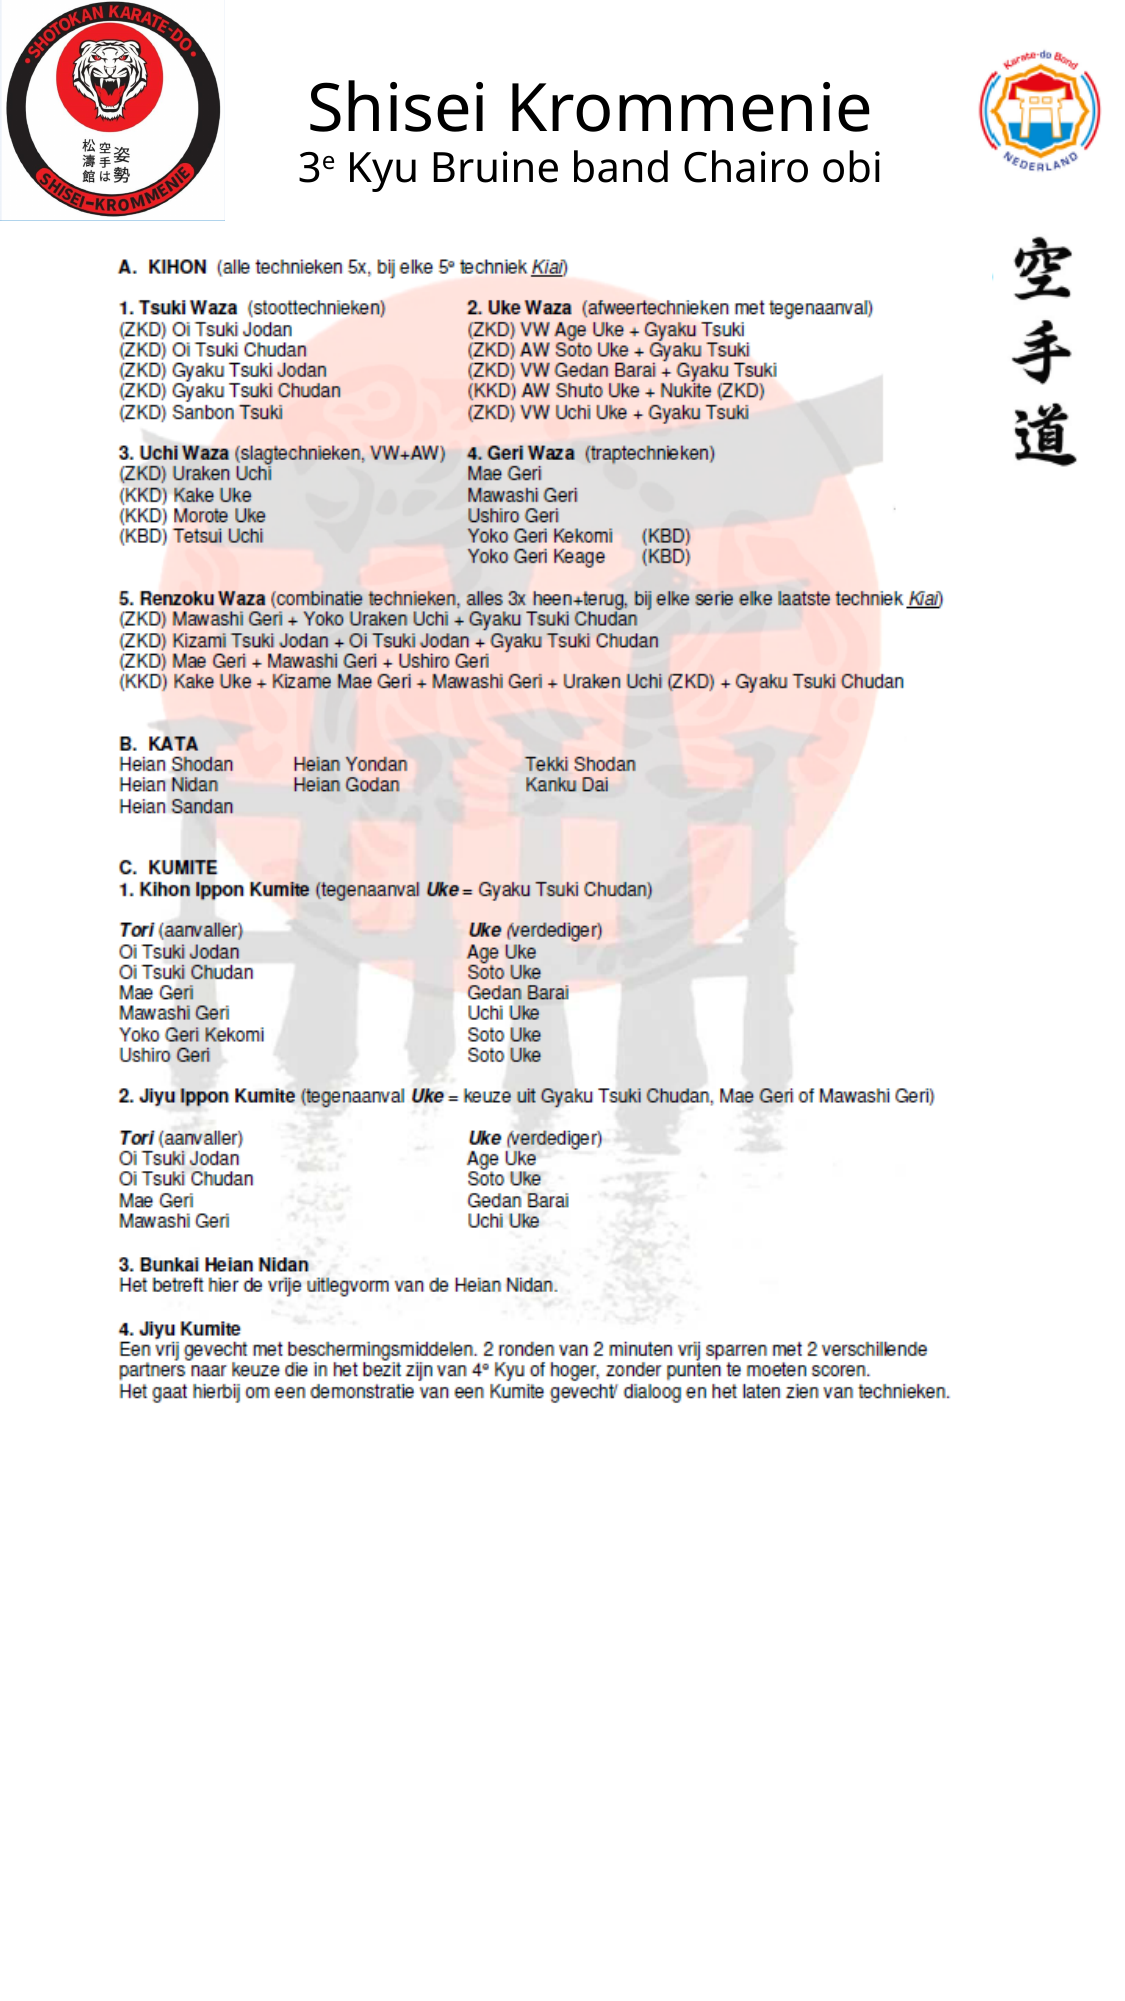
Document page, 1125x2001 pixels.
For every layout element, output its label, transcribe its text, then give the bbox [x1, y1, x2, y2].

picture [965, 43, 1116, 177]
title Shisei Krommenie 3e Kyu Bruine band Chairo obi [225, 53, 1069, 199]
picture [0, 0, 225, 221]
picture [992, 220, 1089, 473]
picture [112, 252, 974, 1414]
